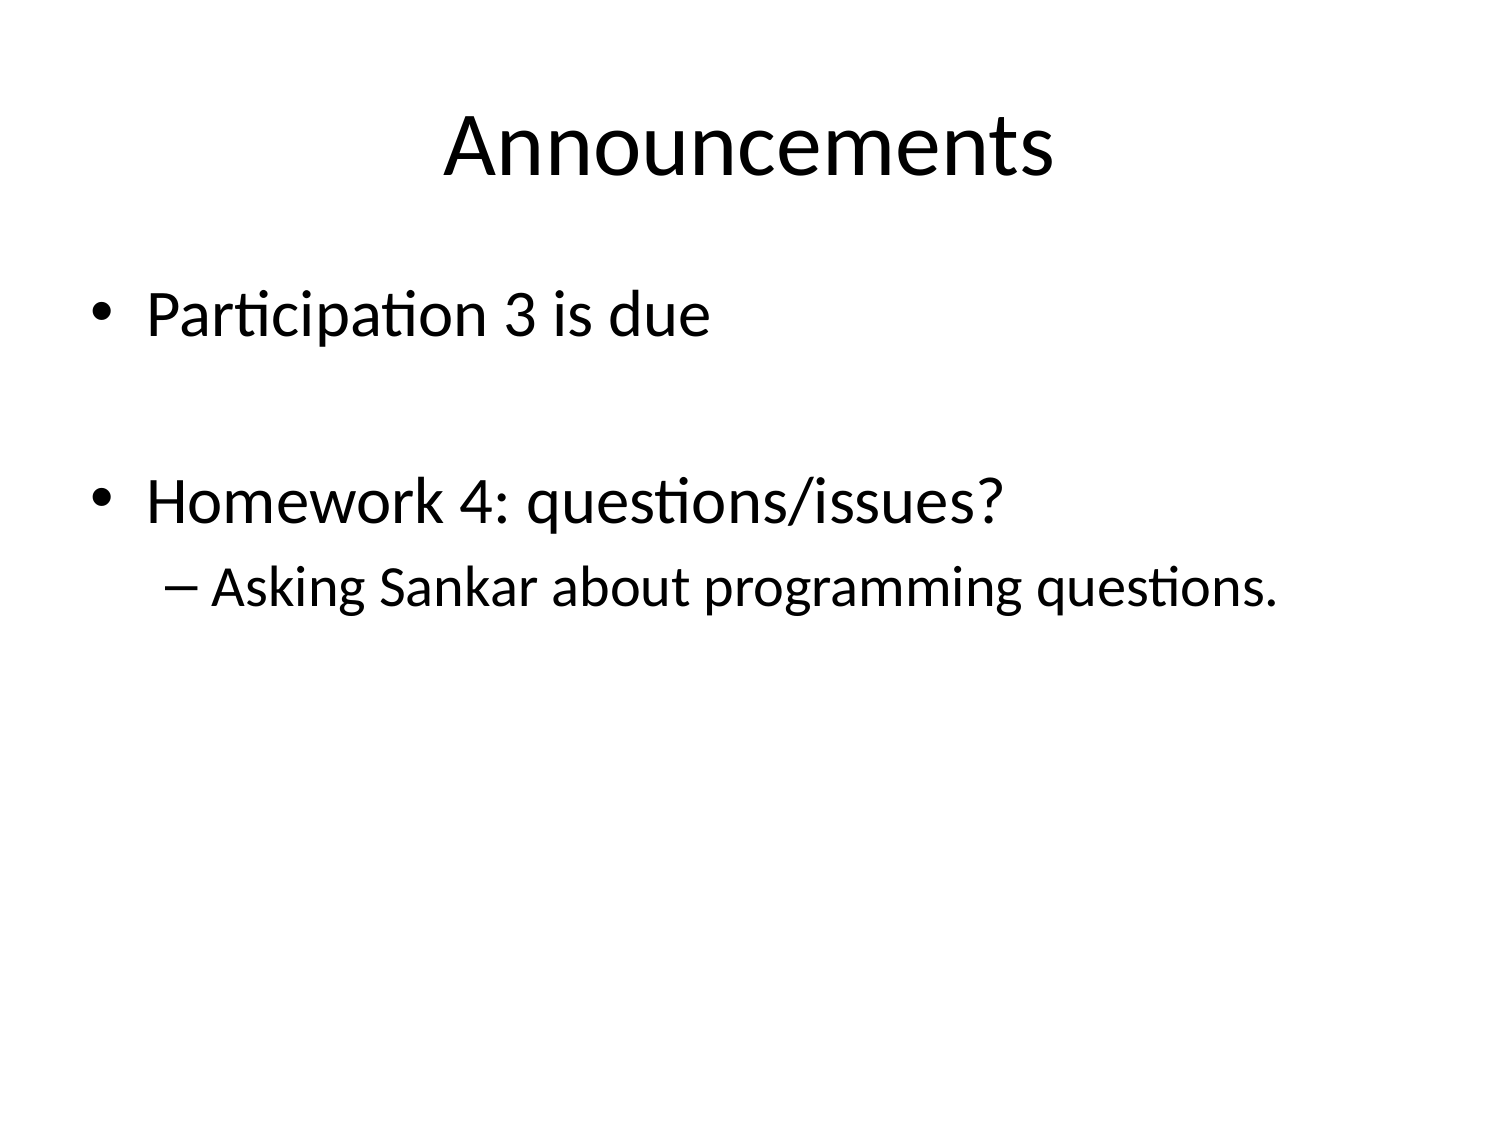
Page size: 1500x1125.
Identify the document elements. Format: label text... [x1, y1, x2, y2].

title Announcements [75, 45, 1425, 233]
list Participation 3 is due Homework 4: questions/issues? Asking Sankar about programming questions. [75, 262, 1425, 1005]
